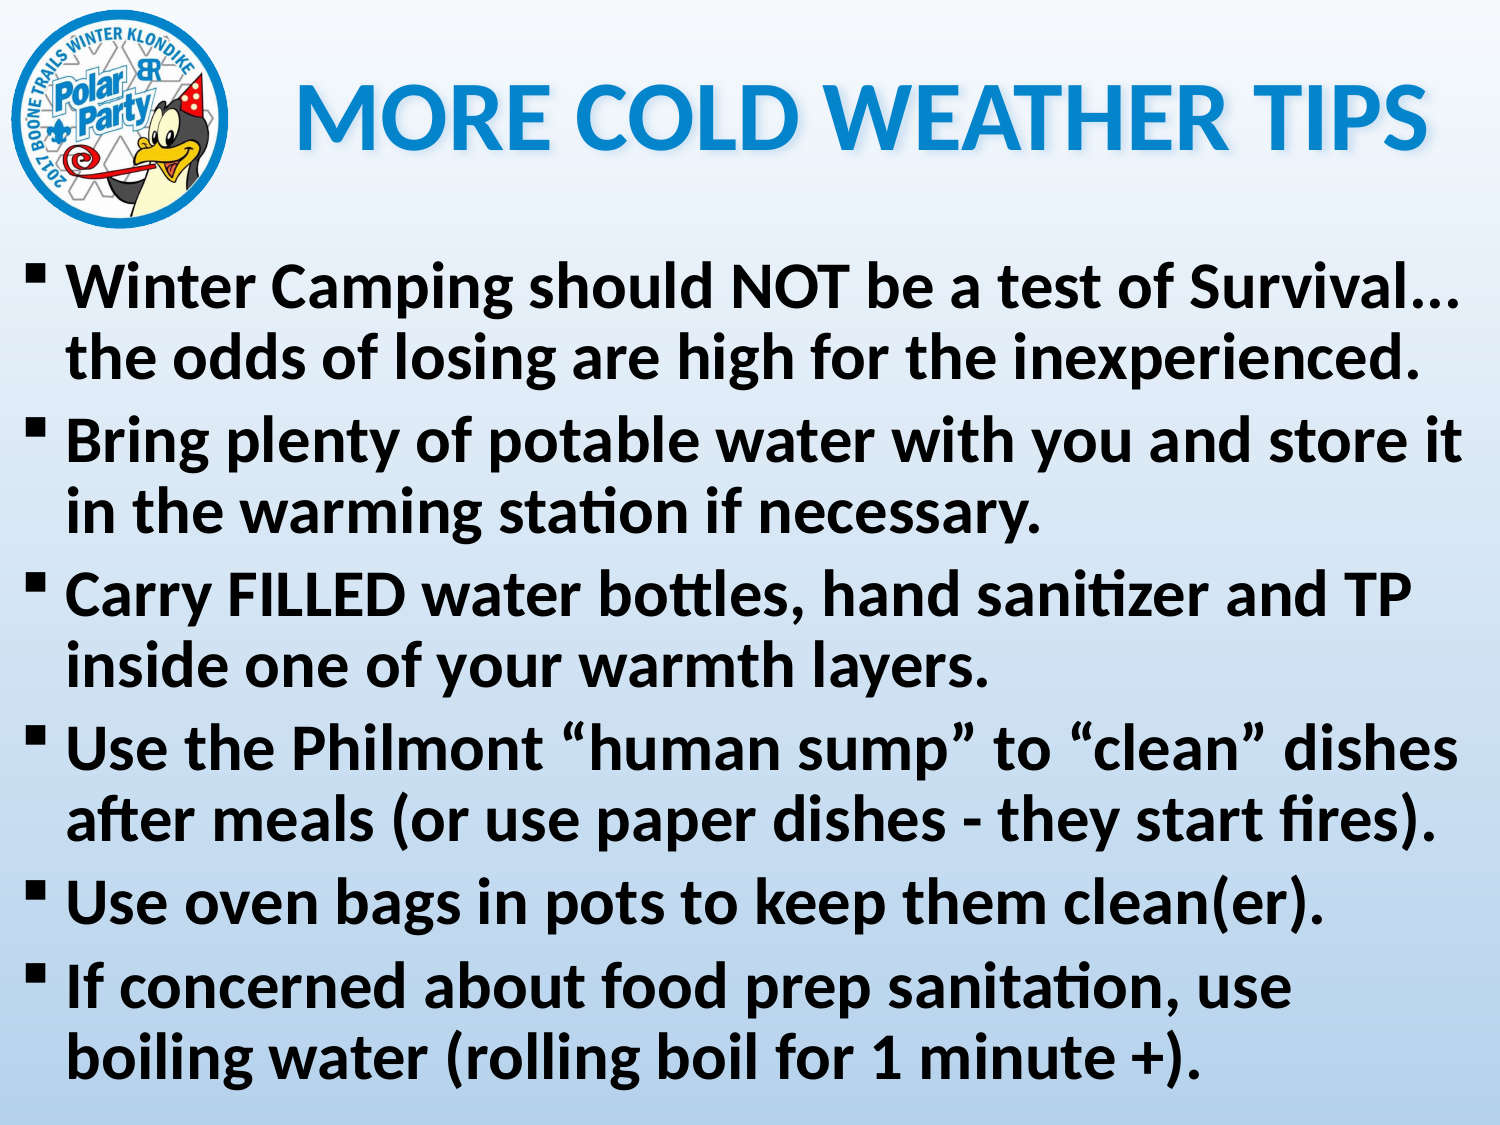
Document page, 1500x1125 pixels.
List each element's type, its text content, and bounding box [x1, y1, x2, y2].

text_box Winter Camping should NOT be a test of Survival... the odds of losing are high for the inexperienced. Bring plenty of potable water with you and store it in the warming station if necessary. Carry FILLED water bottles, hand sanitizer and TP inside one of your warmth layers. Use the Philmont “human sump” to “clean” dishes after meals (or use paper dishes - they start fires). Use oven bags in pots to keep them clean(er). If concerned about food prep sanitation, use boiling water (rolling boil for 1 minute +). [5, 243, 1498, 1100]
text_box MORE COLD WEATHER TIPS [233, 65, 1496, 171]
picture [7, 6, 233, 232]
